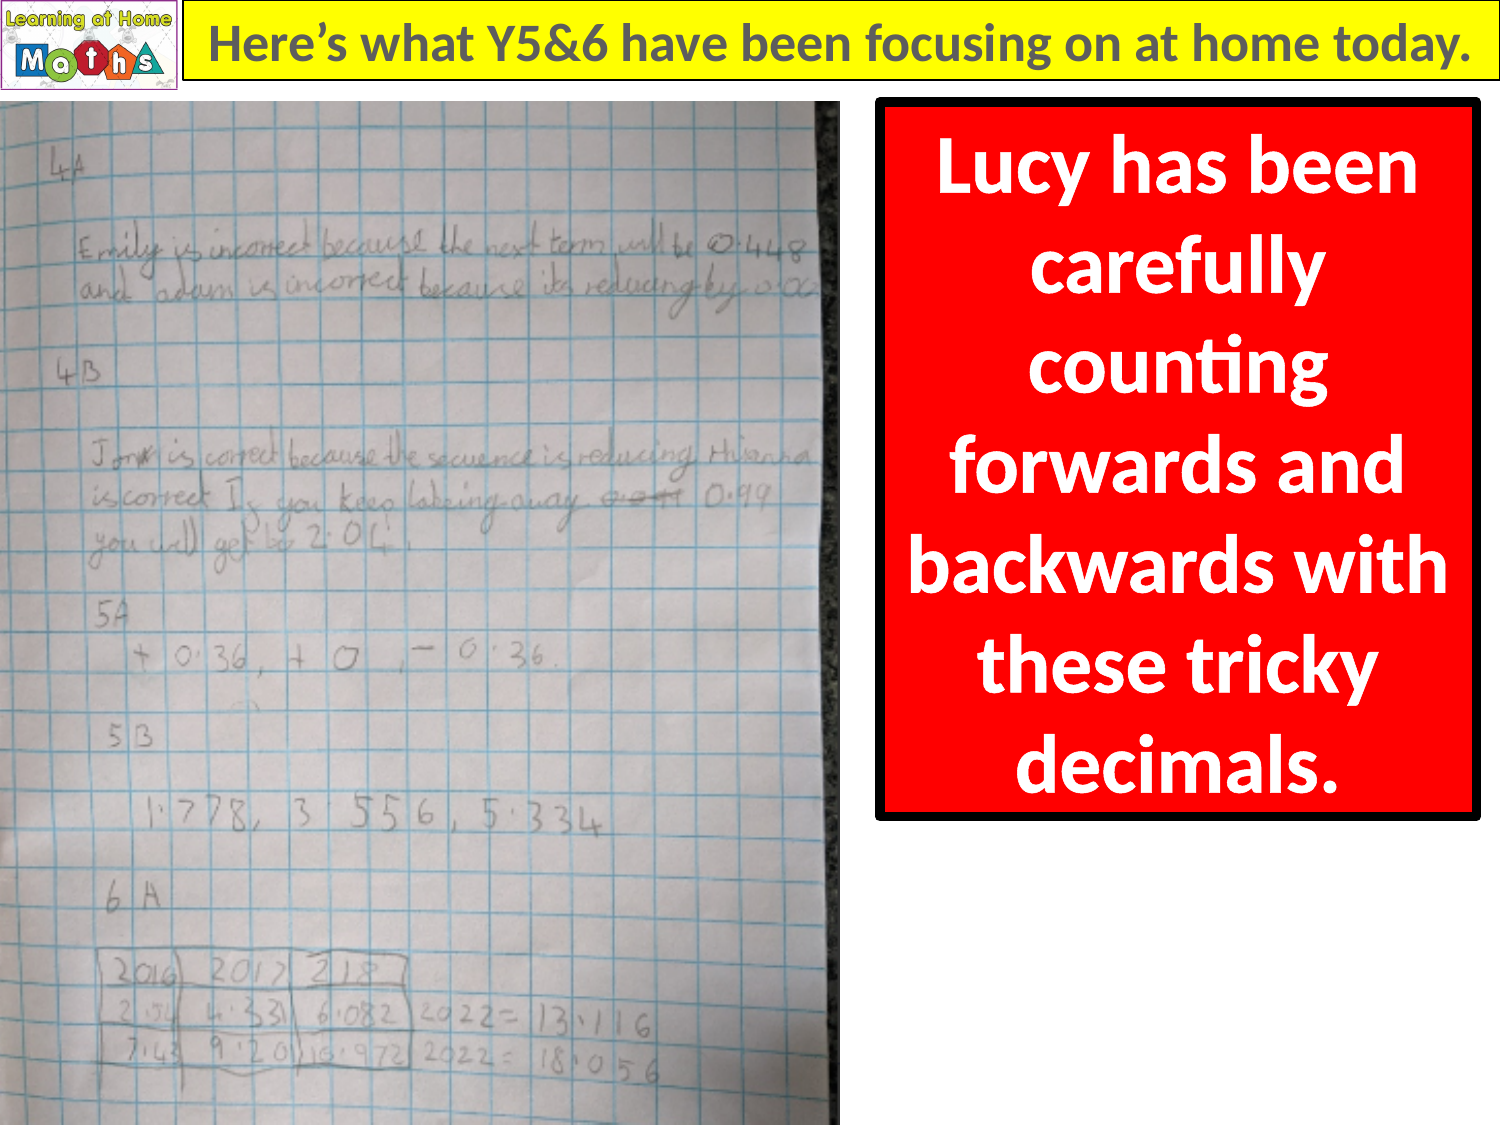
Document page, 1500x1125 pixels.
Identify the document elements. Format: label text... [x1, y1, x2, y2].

text_box Here’s what Y5&6 have been focusing on at home today. [183, 0, 1500, 80]
text_box Lucy has been carefully counting forwards and backwards with these tricky decimals. [879, 101, 1477, 817]
picture [0, 101, 840, 1125]
picture [0, 0, 178, 91]
